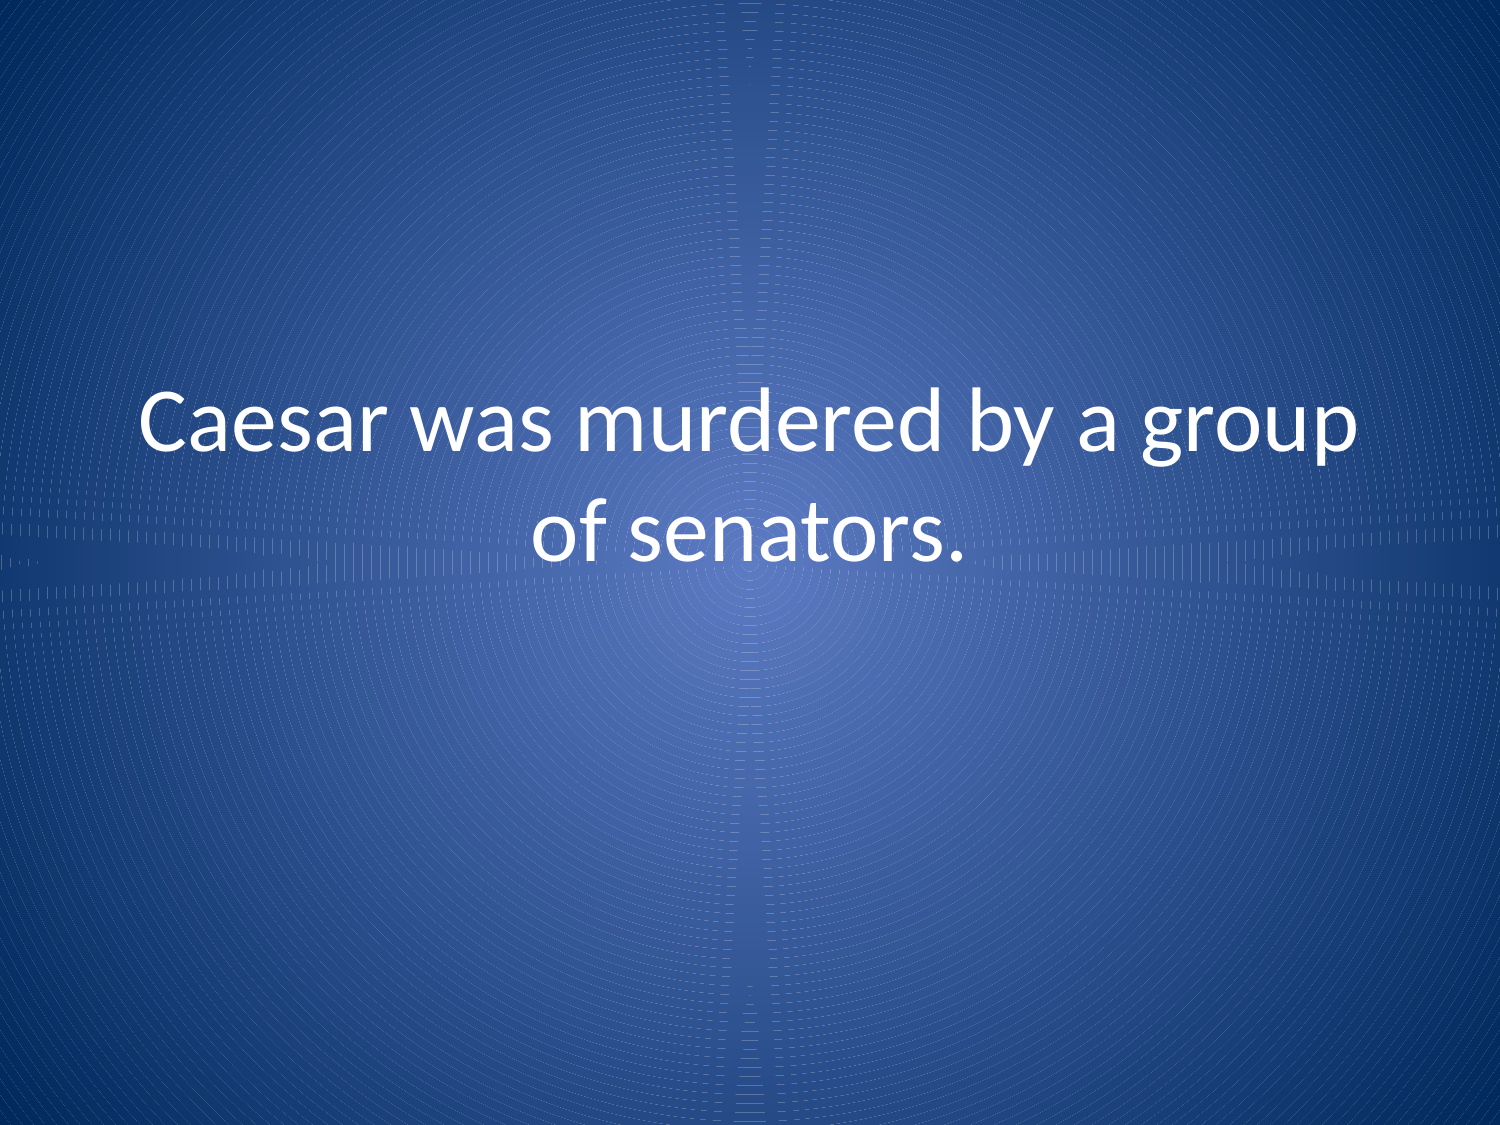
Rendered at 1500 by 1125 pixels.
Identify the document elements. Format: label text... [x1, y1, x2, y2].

title Caesar was murdered by a group of senators. [112, 349, 1388, 591]
